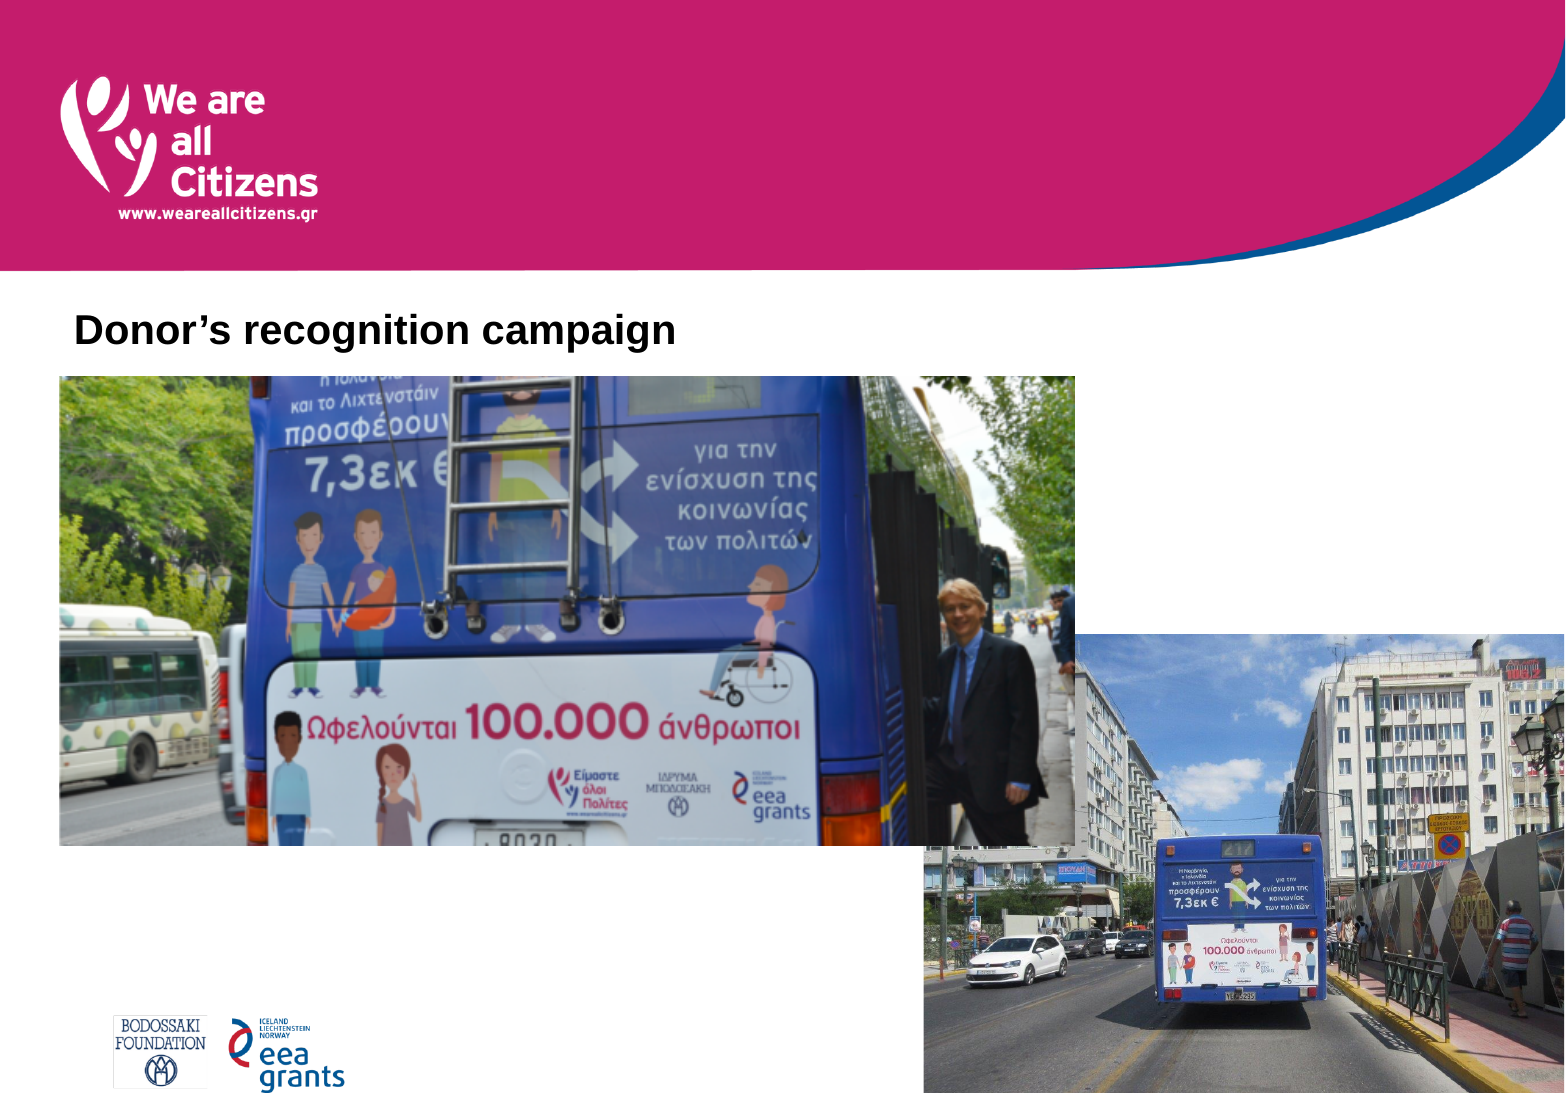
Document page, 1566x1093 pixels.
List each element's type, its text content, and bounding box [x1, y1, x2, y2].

picture [0, 0, 1566, 1093]
title Donor’s recognition campaign [73, 302, 1477, 421]
